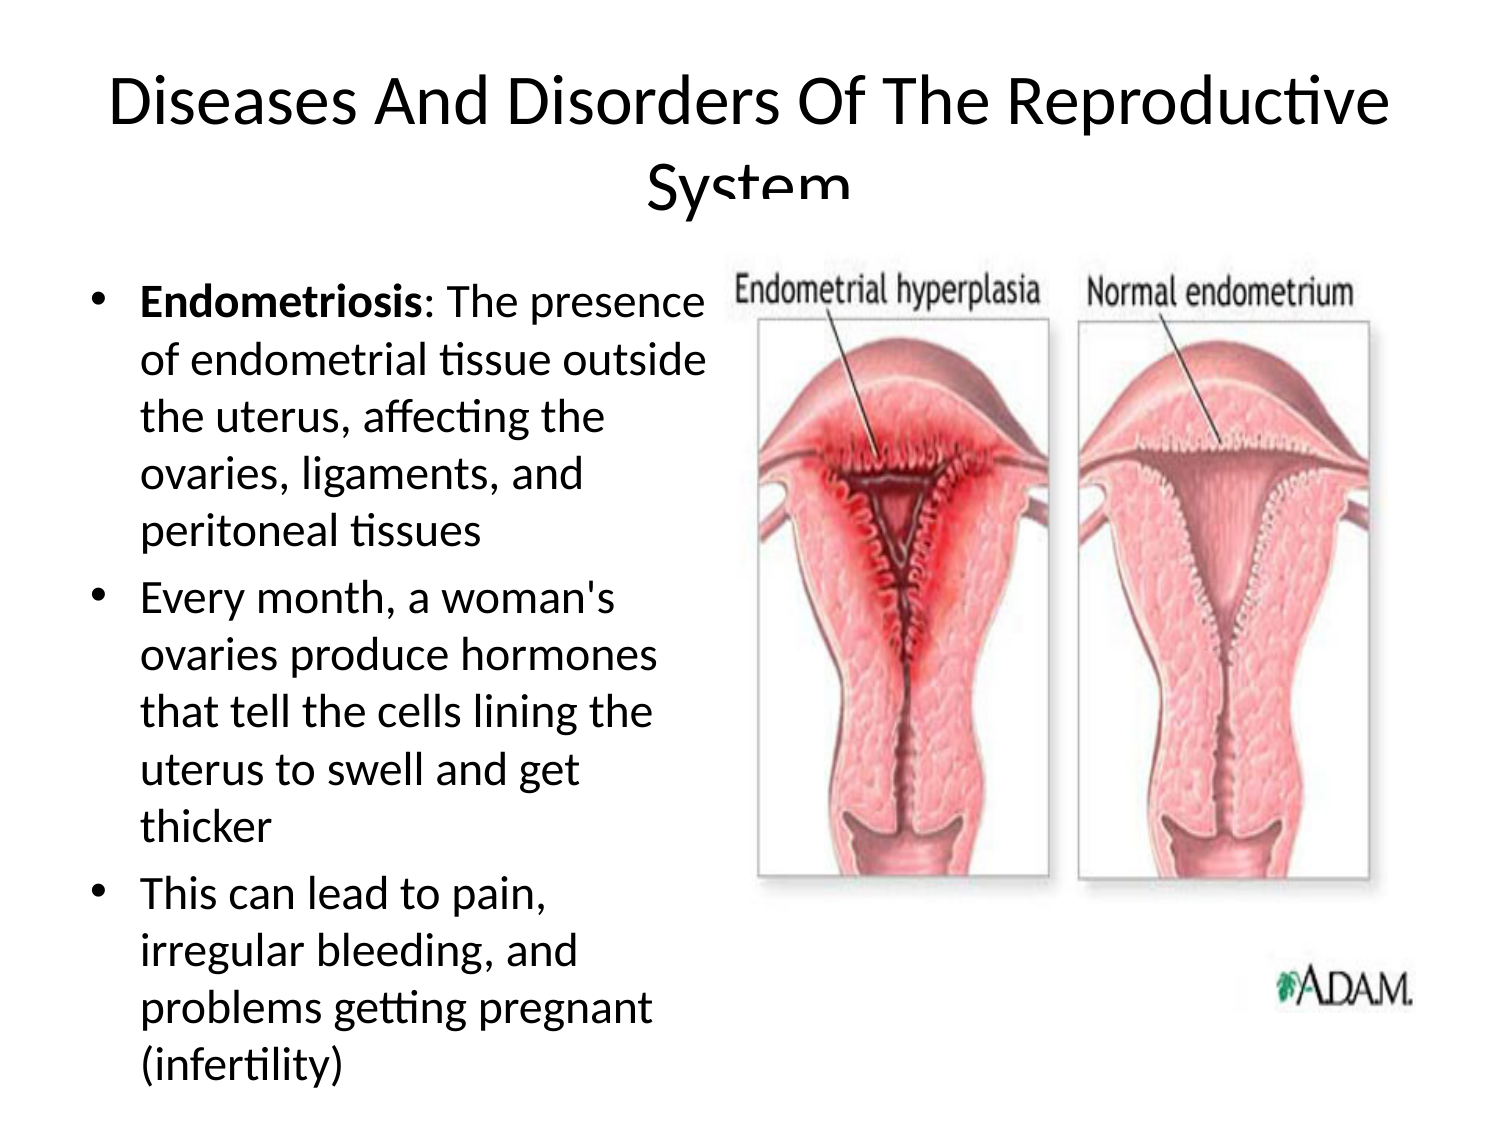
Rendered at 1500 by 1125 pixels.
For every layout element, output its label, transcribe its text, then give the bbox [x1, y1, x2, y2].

list Endometriosis: The presence of endometrial tissue outside the uterus, affecting the ovaries, ligaments, and peritoneal tissues Every month, a woman's ovaries produce hormones that tell the cells lining the uterus to swell and get thicker This can lead to pain, irregular bleeding, and problems getting pregnant (infertility) [75, 262, 738, 1100]
title Diseases And Disorders Of The Reproductive System [75, 45, 1425, 233]
picture [712, 199, 1416, 1013]
